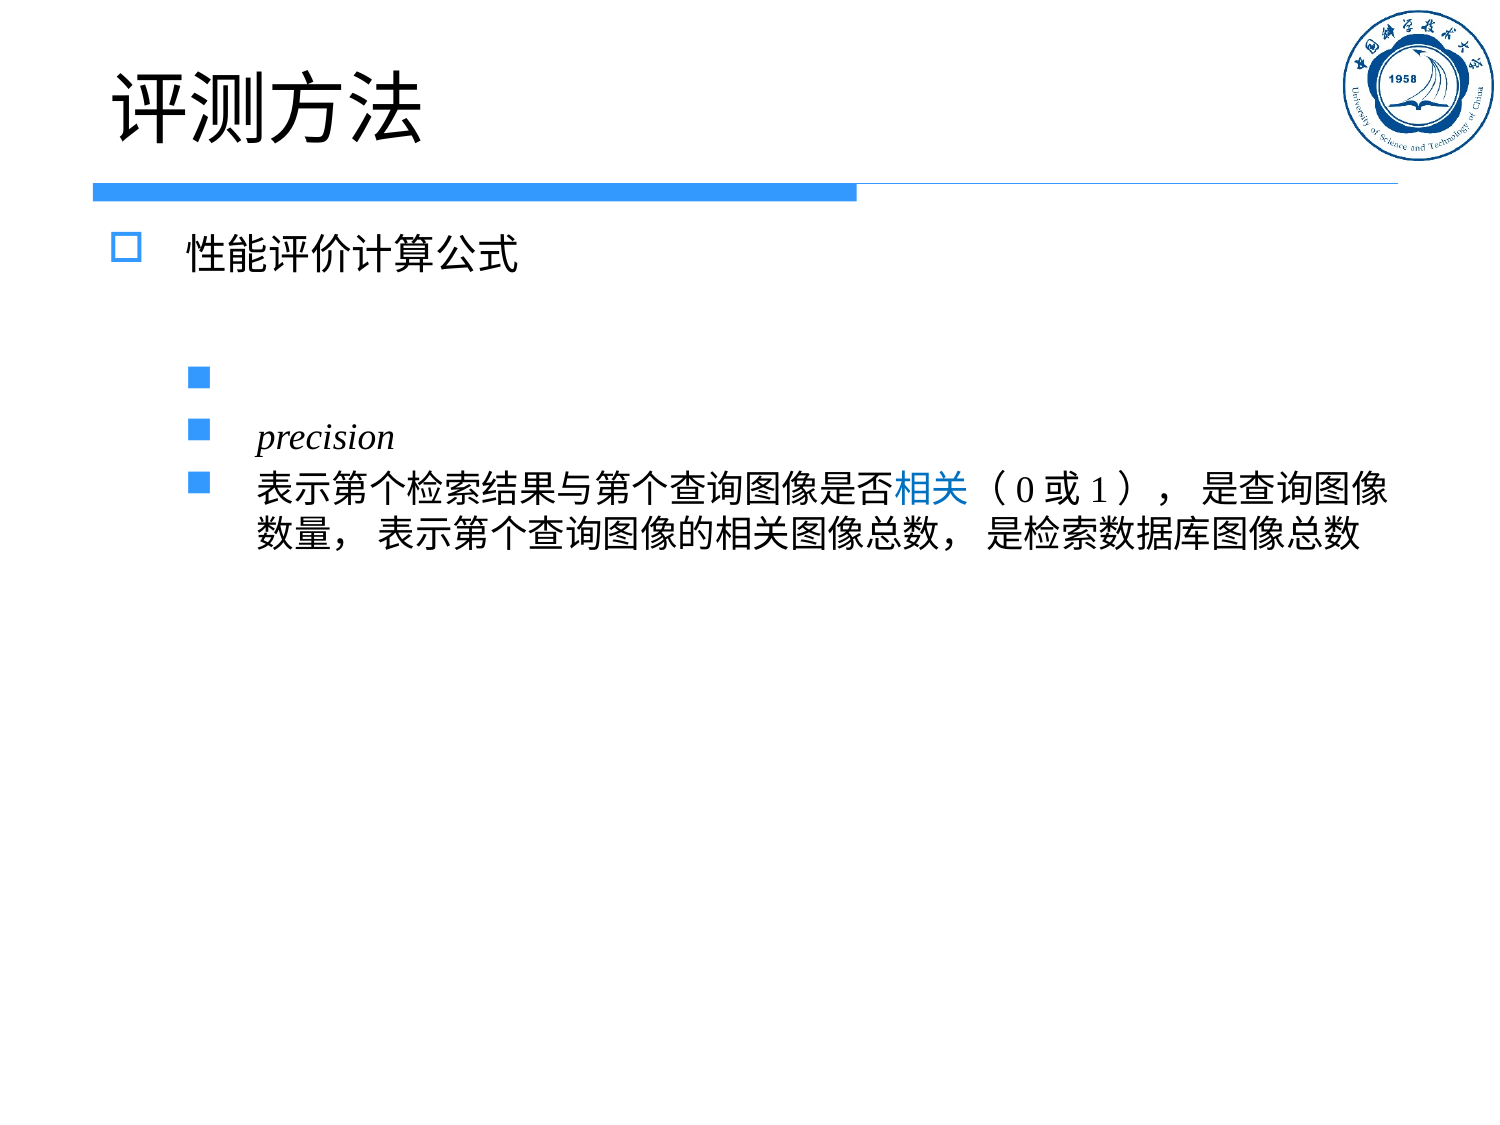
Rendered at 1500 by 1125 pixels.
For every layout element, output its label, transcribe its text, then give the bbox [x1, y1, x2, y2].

picture [1339, 2, 1494, 161]
title 评测方法 [94, 50, 1407, 161]
